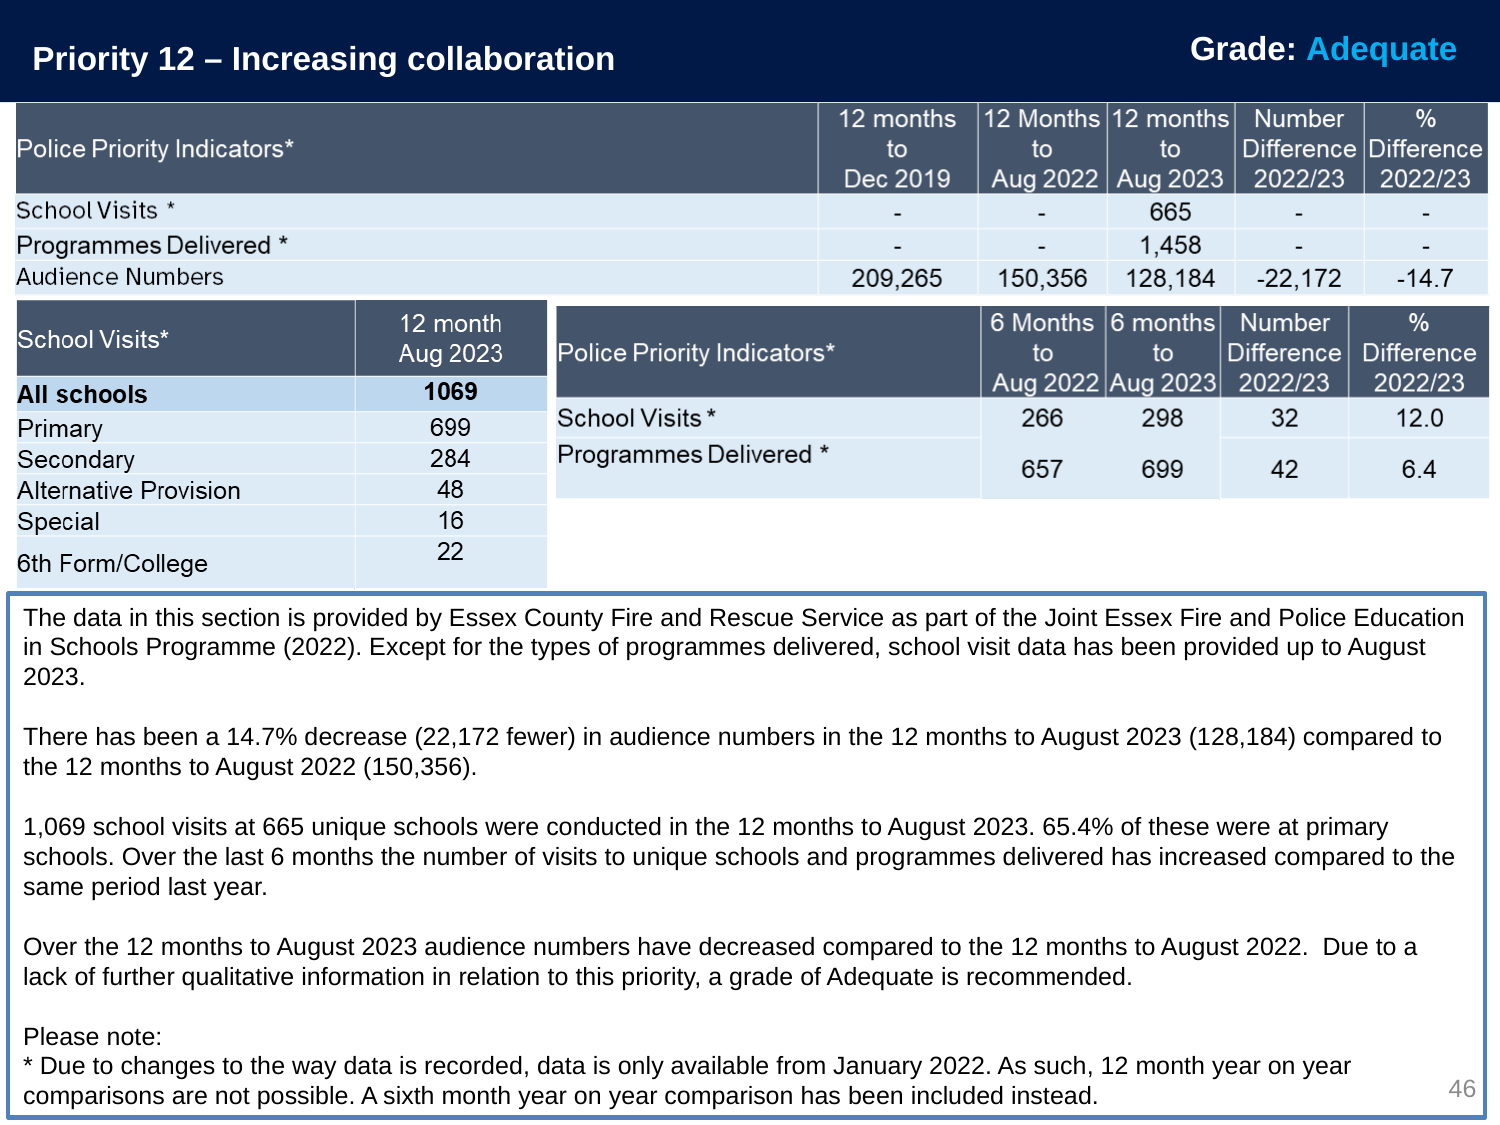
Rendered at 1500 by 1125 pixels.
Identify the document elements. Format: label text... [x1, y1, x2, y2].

text_box Grade: Adequate [1175, 20, 1483, 75]
text_box The data in this section is provided by Essex County Fire and Rescue Service as part of the Joint Essex Fire and Police Education in Schools Programme (2022). Except for the types of programmes delivered, school visit data has been provided up to August 2023. There has been a 14.7% decrease (22,172 fewer) in audience numbers in the 12 months to August 2023 (128,184) compared to the 12 months to August 2022 (150,356). 1,069 school visits at 665 unique schools were conducted in the 12 months to August 2023. 65.4% of these were at primary schools. Over the last 6 months the number of visits to unique schools and programmes delivered has increased compared to the same period last year. Over the 12 months to August 2023 audience numbers have decreased compared to the 12 months to August 2022. Due to a lack of further qualitative information in relation to this priority, a grade of Adequate is recommended. Please note: * Due to changes to the way data is recorded, data is only available from January 2022. As such, 12 month year on year comparisons are not possible. A sixth month year on year comparison has been included instead. [6, 591, 1487, 1120]
text_box Priority 12 – Increasing collaboration [17, 29, 869, 85]
picture [14, 95, 1491, 594]
slide_number 46 [1141, 1057, 1492, 1118]
text_box [0, 0, 1500, 104]
